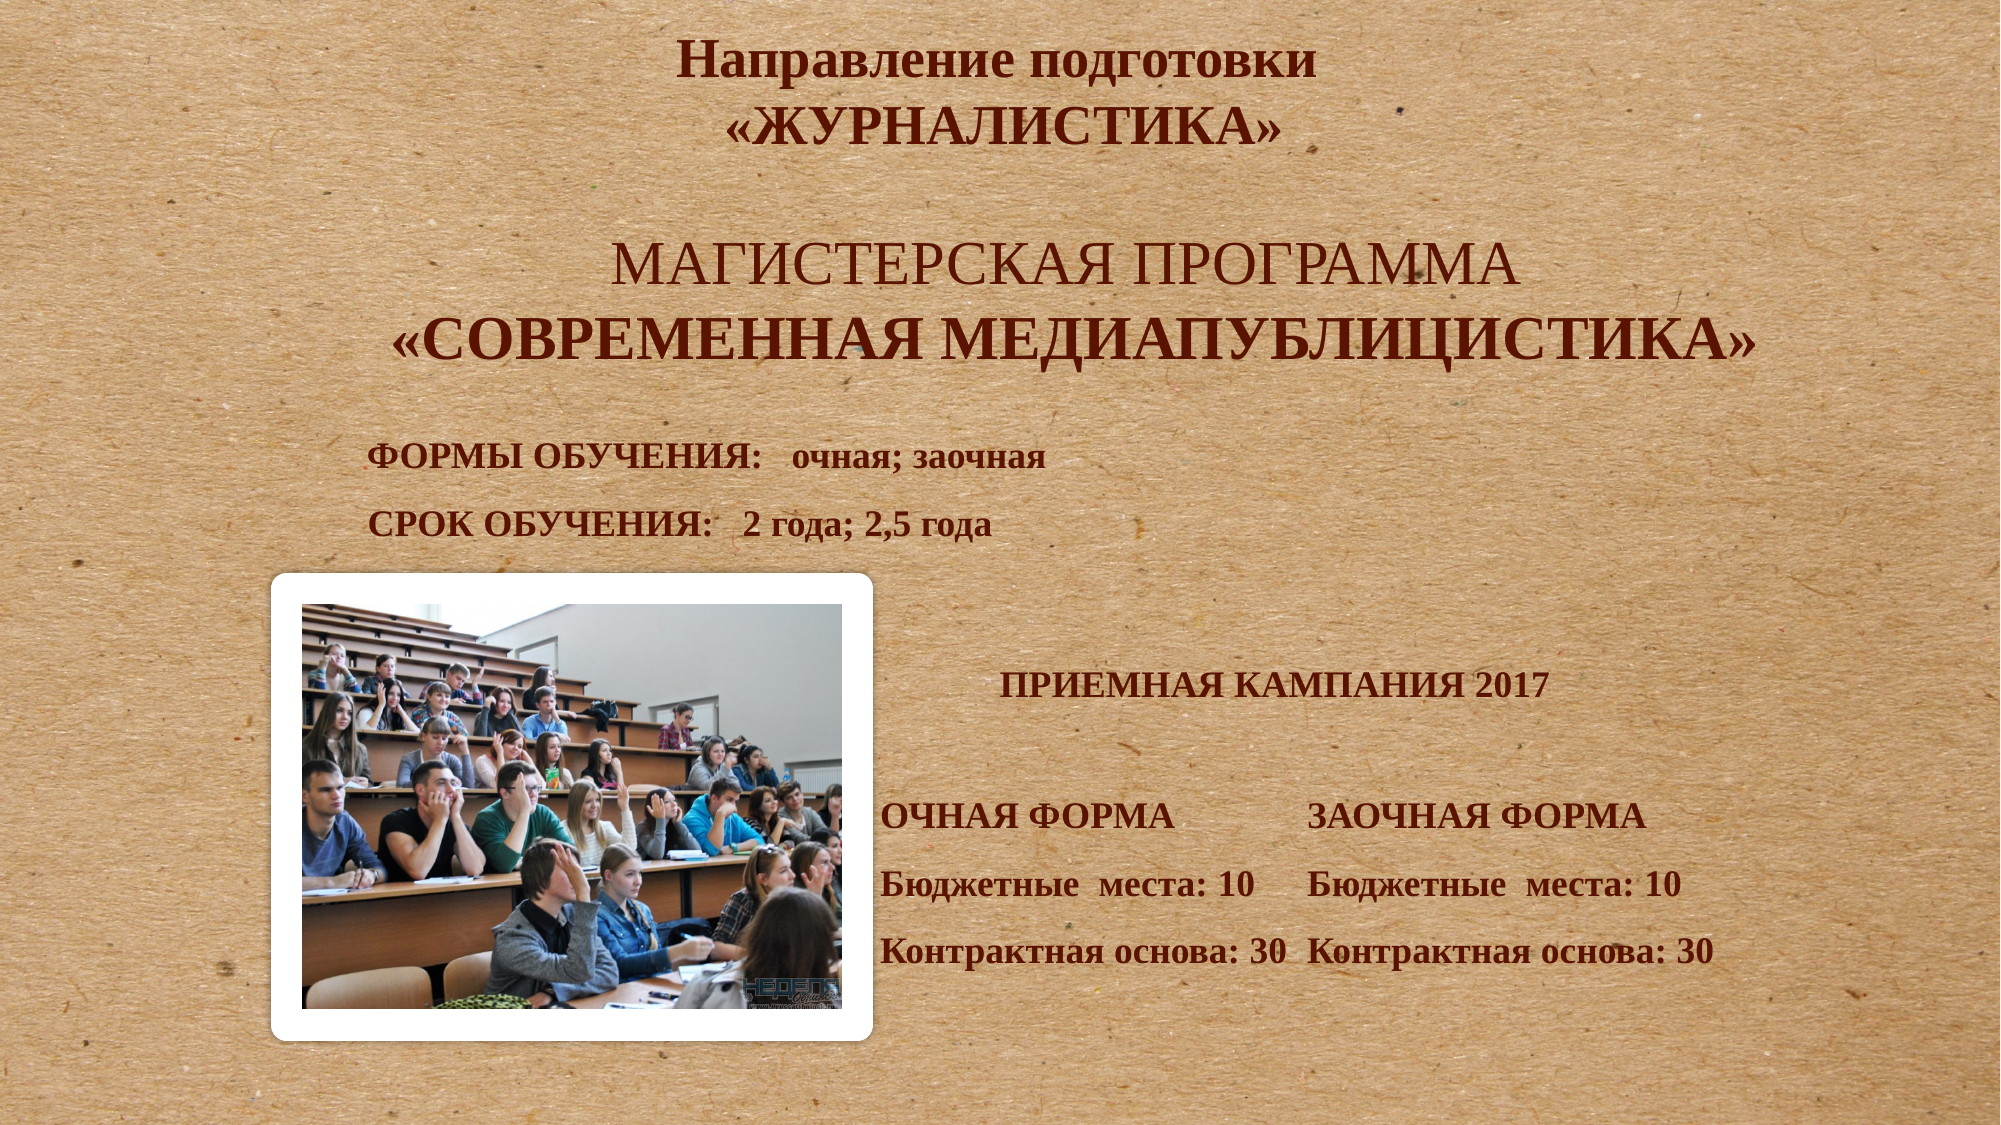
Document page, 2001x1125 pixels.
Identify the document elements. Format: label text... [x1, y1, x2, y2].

text_box СРОК ОБУЧЕНИЯ: 2 года; 2,5 года [352, 491, 1263, 552]
text_box [879, 623, 1417, 714]
text_box ФОРМЫ ОБУЧЕНИЯ: очная; заочная [352, 423, 1125, 484]
text_box ПРИЕМНАЯ КАМПАНИЯ 2017 [984, 652, 1616, 713]
text_box ЗАОЧНАЯ ФОРМА Бюджетные места: 10 Контрактная основа: 30 [1292, 761, 1741, 1092]
text_box Направление подготовки «ЖУРНАЛИСТИКА» [661, 13, 1347, 164]
text_box Магистерская программа «Современная медиапублицистика» [367, 214, 1783, 380]
text_box ОЧНАЯ ФОРМА Бюджетные места: 10 Контрактная основа: 30 [865, 761, 1292, 1092]
picture [0, 0, 2001, 1125]
